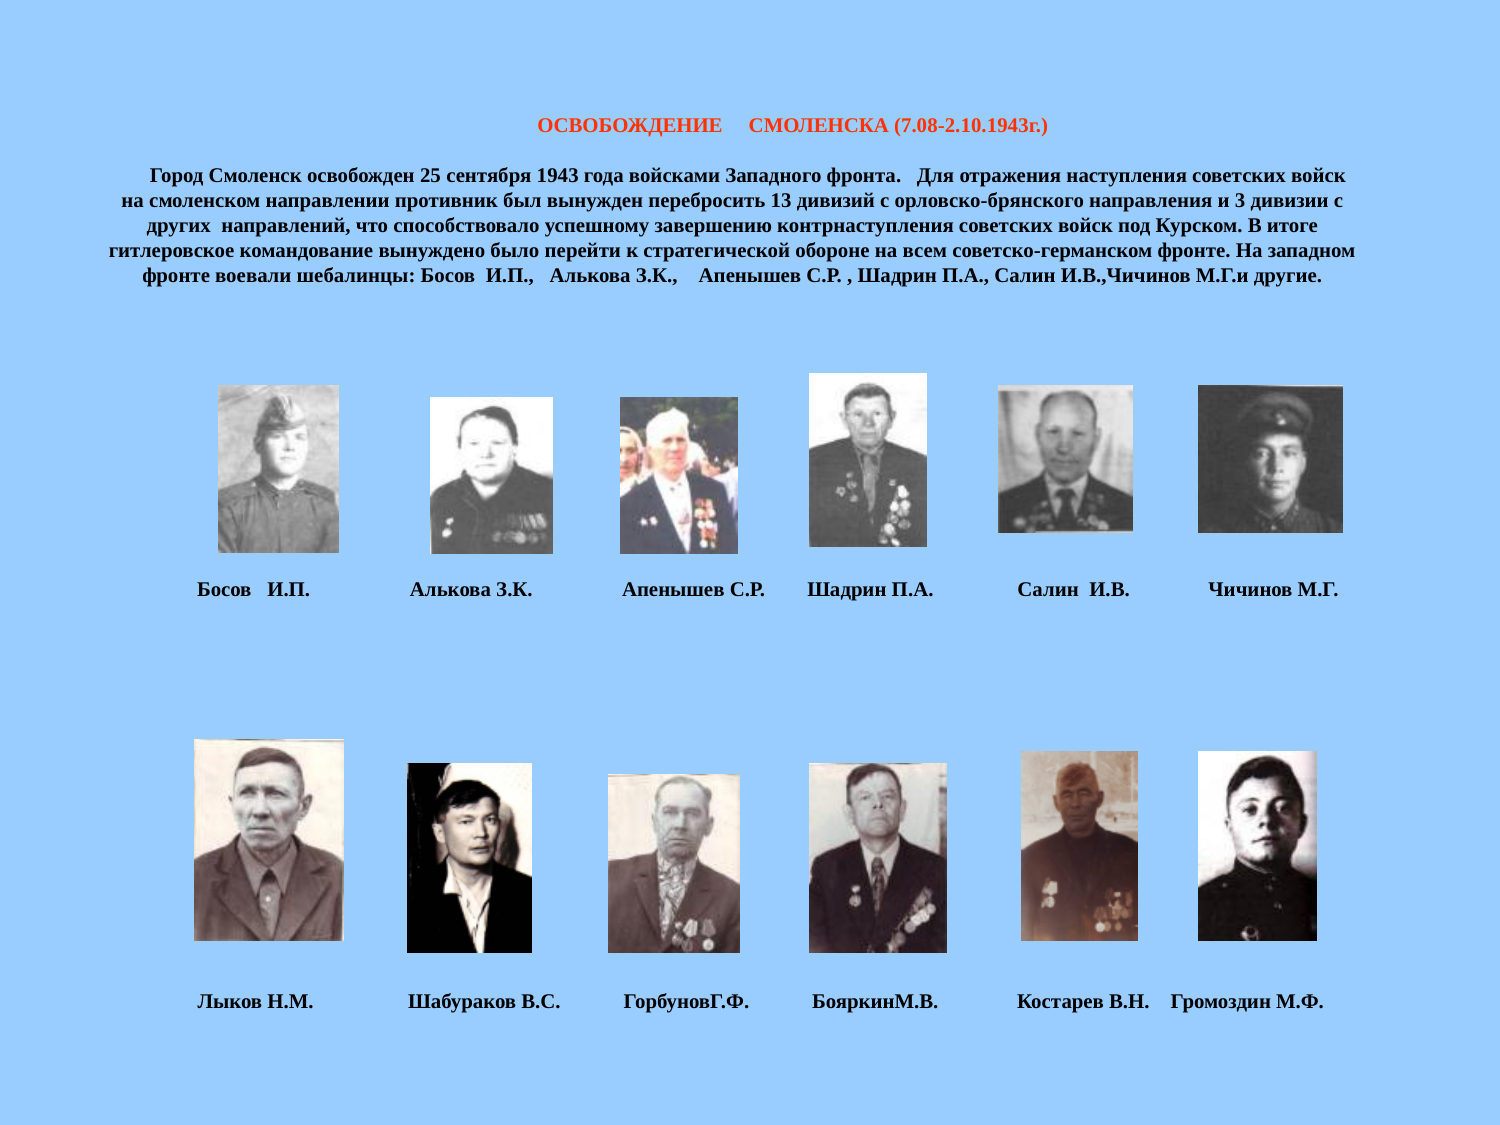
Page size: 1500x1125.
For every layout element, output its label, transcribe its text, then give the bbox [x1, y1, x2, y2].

picture [407, 763, 532, 953]
picture [218, 385, 340, 553]
picture [997, 385, 1133, 533]
picture [1198, 751, 1317, 941]
picture [808, 763, 947, 953]
picture [194, 739, 344, 941]
picture [1198, 385, 1343, 533]
picture [430, 396, 554, 554]
picture [619, 396, 738, 554]
picture [1021, 751, 1138, 942]
picture [608, 774, 741, 953]
picture [808, 373, 927, 547]
text_box ОСВОБОЖДЕНИЕ СМОЛЕНСКА (7.08-2.10.1943г.) Город Смоленск освобожден 25 сентября 1943 года войсками Западного фронта. Для отражения наступления советских войск на смоленском направлении противник был вынужден перебросить 13 дивизий с орловско-брянского направления и 3 дивизии с других направлений, что способствовало успешному завершению контрнаступления советских войск под Курском. В итоге гитлеровское командование вынуждено было перейти к стратегической обороне на всем советско-германском фронте. На западном фронте воевали шебалинцы: Босов И.П., Алькова З.К., Апенышев С.Р. , Шадрин П.А., Салин И.В.,Чичинов М.Г.и другие. [88, 104, 1376, 295]
text_box Босов И.П. Алькова З.К. Апенышев С.Р. Шадрин П.А. Салин И.В. Чичинов М.Г. [159, 568, 1365, 653]
text_box Лыков Н.М. Шабураков В.С. ГорбуновГ.Ф. БояркинМ.В. Костарев В.Н. Громоздин М.Ф. [183, 980, 1353, 1021]
